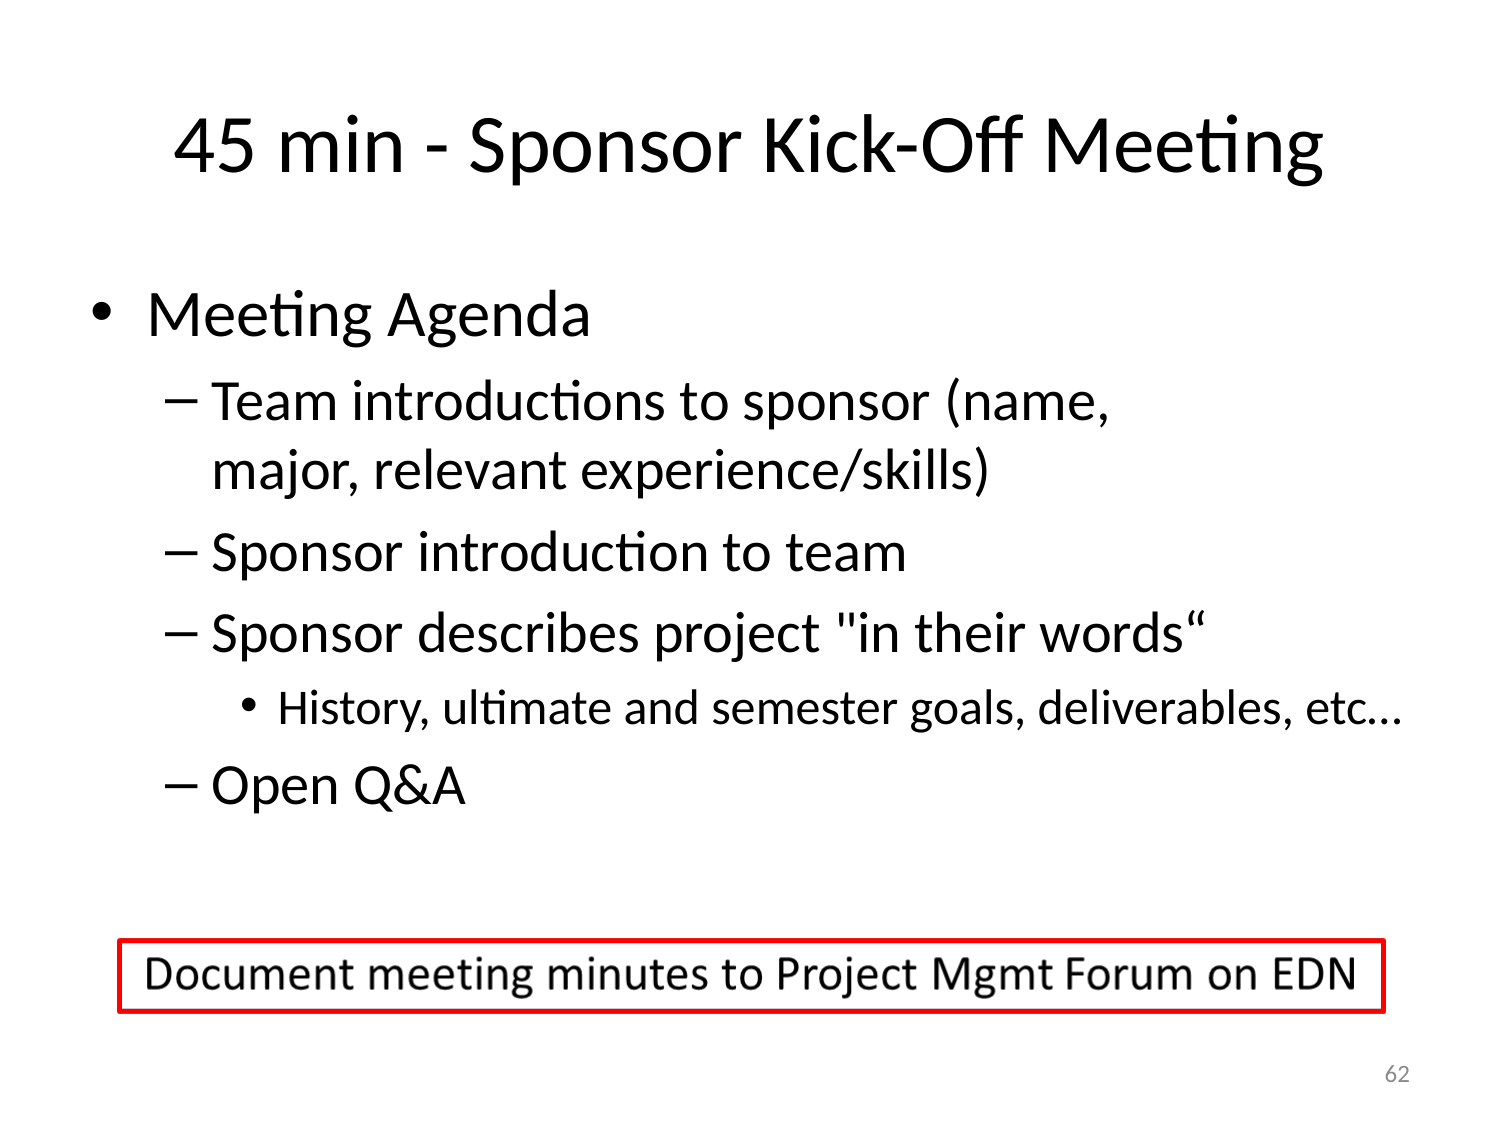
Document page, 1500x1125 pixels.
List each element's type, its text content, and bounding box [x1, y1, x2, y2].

slide_number 62 [1074, 1042, 1425, 1103]
picture [112, 926, 1388, 1034]
list Meeting Agenda Team introductions to sponsor (name, major, relevant experience/skills) Sponsor introduction to team Sponsor describes project "in their words“ History, ultimate and semester goals, deliverables, etc… Open Q&A [75, 262, 1425, 1005]
title 45 min - Sponsor Kick-Off Meeting [75, 45, 1425, 233]
